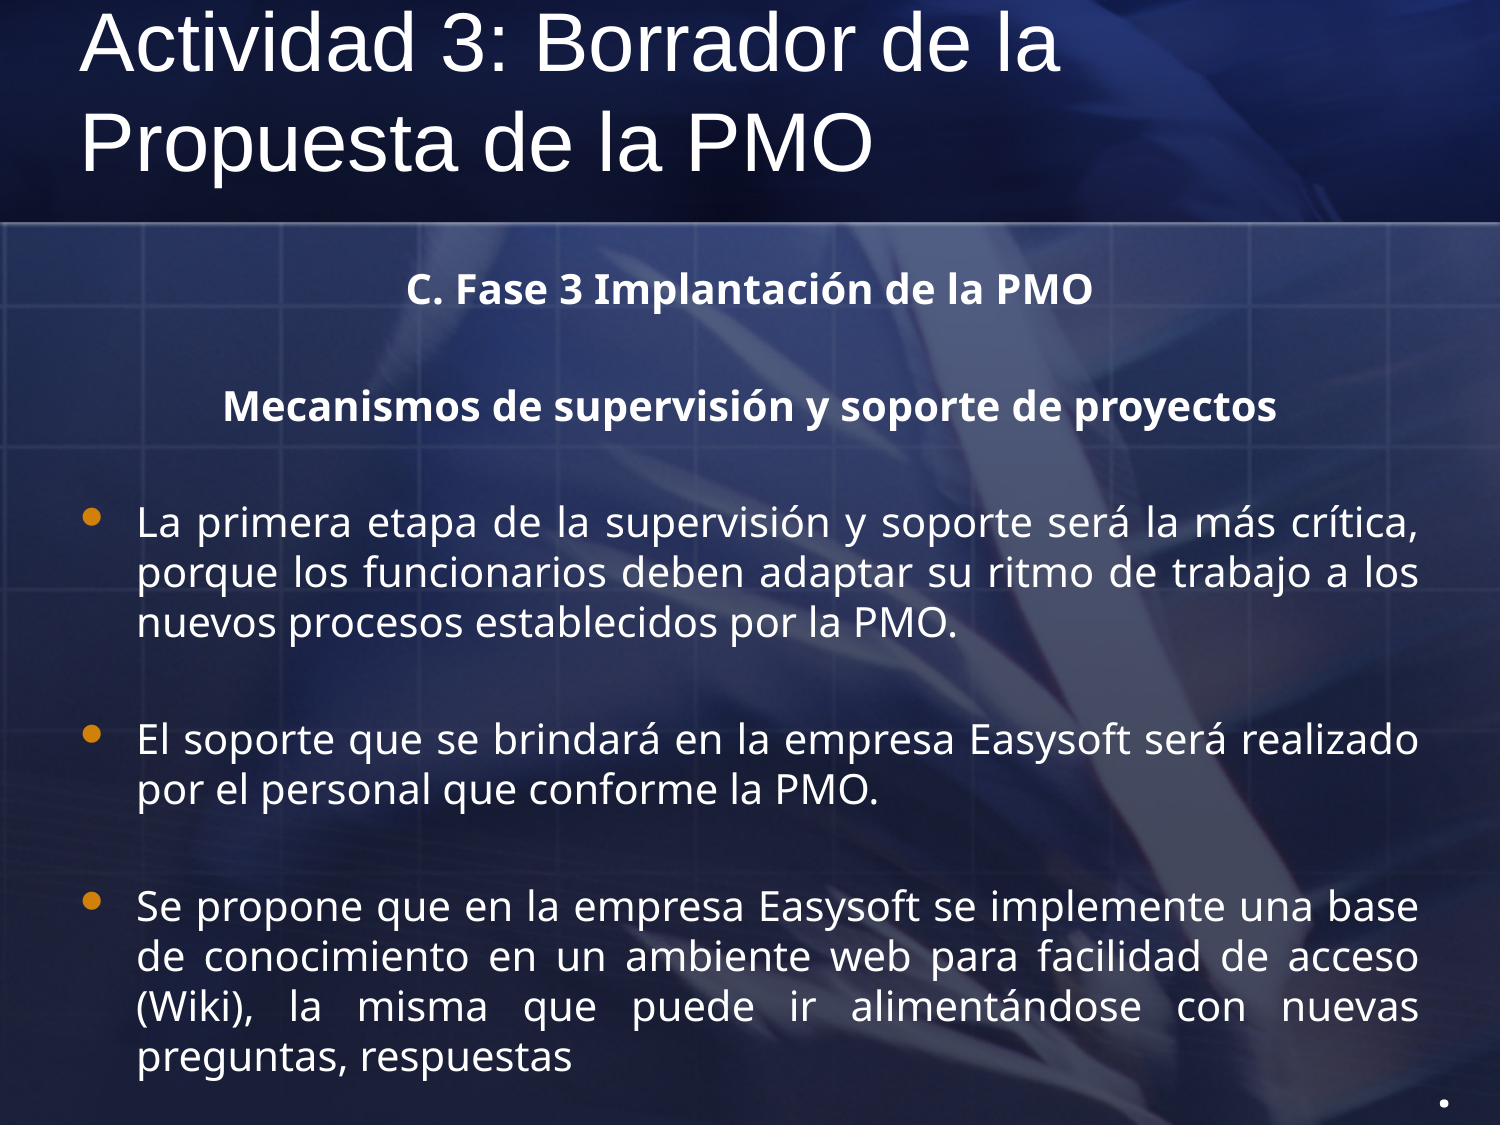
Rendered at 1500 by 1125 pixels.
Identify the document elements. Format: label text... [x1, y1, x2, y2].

picture [0, 0, 1500, 1125]
text_box . [1423, 1050, 1500, 1125]
title Actividad 3: Borrador de la Propuesta de la PMO [64, 78, 1436, 197]
list C. Fase 3 Implantación de la PMO Mecanismos de supervisión y soporte de proyectos La primera etapa de la supervisión y soporte será la más crítica, porque los funcionarios deben adaptar su ritmo de trabajo a los nuevos procesos establecidos por la PMO. El soporte que se brindará en la empresa Easysoft será realizado por el personal que conforme la PMO. Se propone que en la empresa Easysoft se implemente una base de conocimiento en un ambiente web para facilidad de acceso (Wiki), la misma que puede ir alimentándose con nuevas preguntas, respuestas [64, 255, 1436, 1071]
